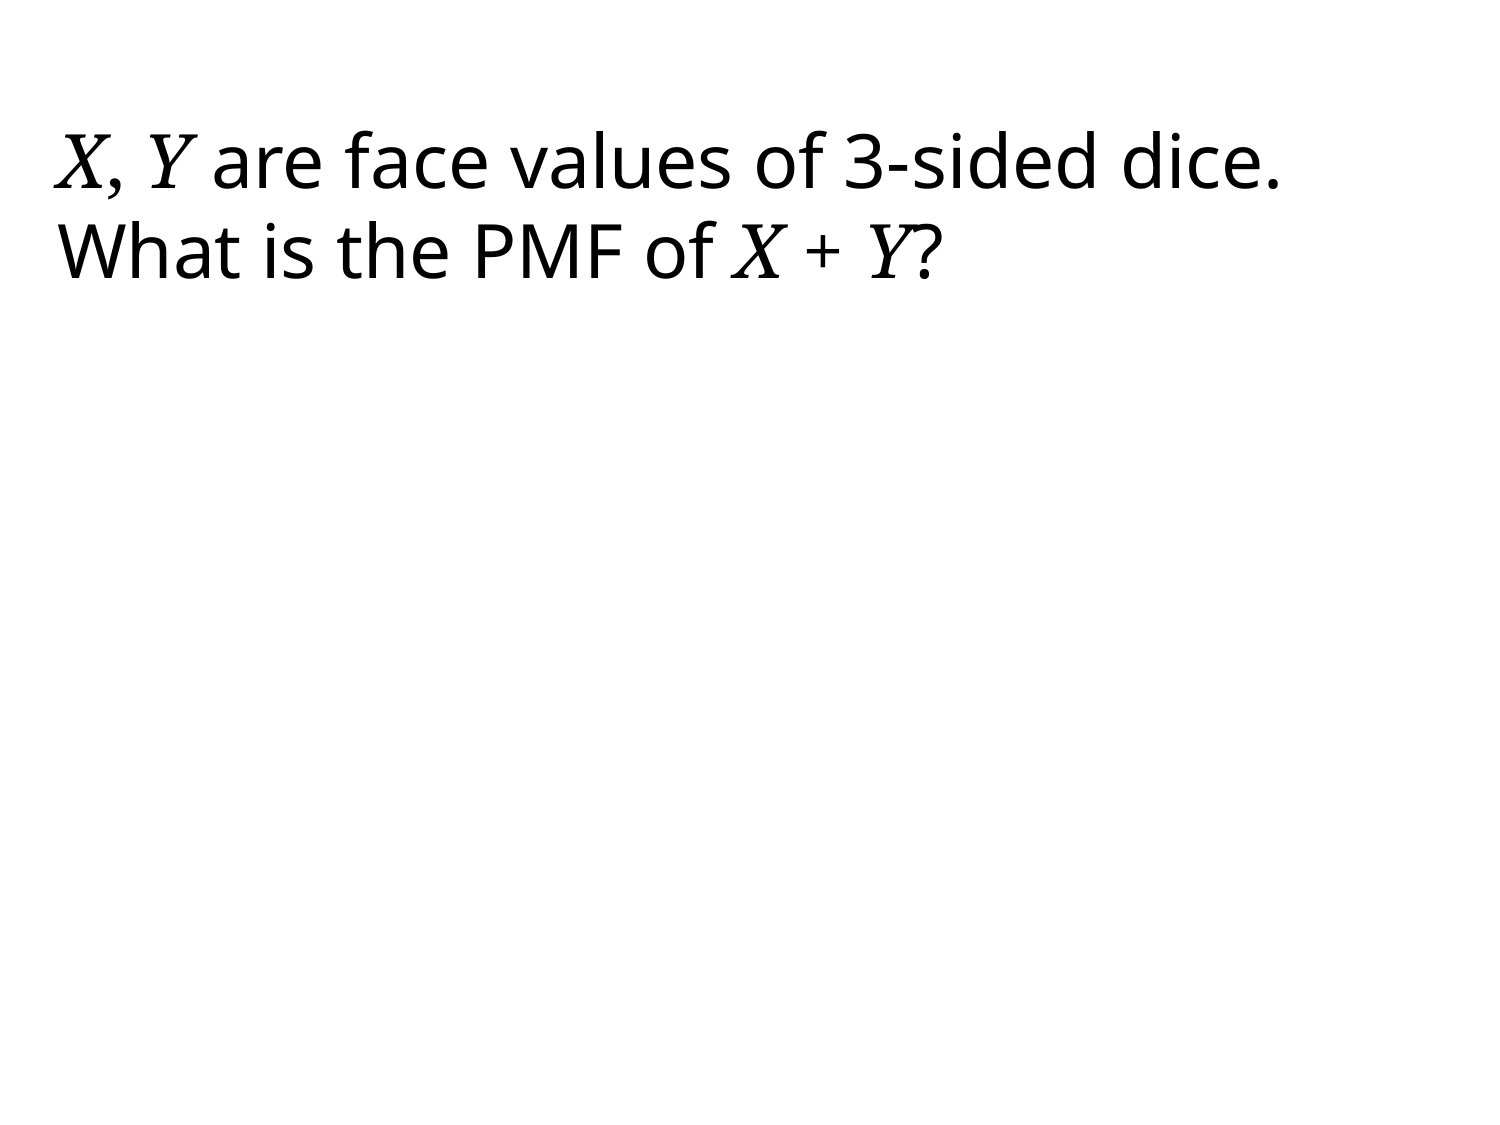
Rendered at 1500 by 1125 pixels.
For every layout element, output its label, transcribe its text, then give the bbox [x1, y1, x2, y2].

text_box X, Y are face values of 3-sided dice. What is the PMF of X + Y? [42, 105, 1300, 301]
